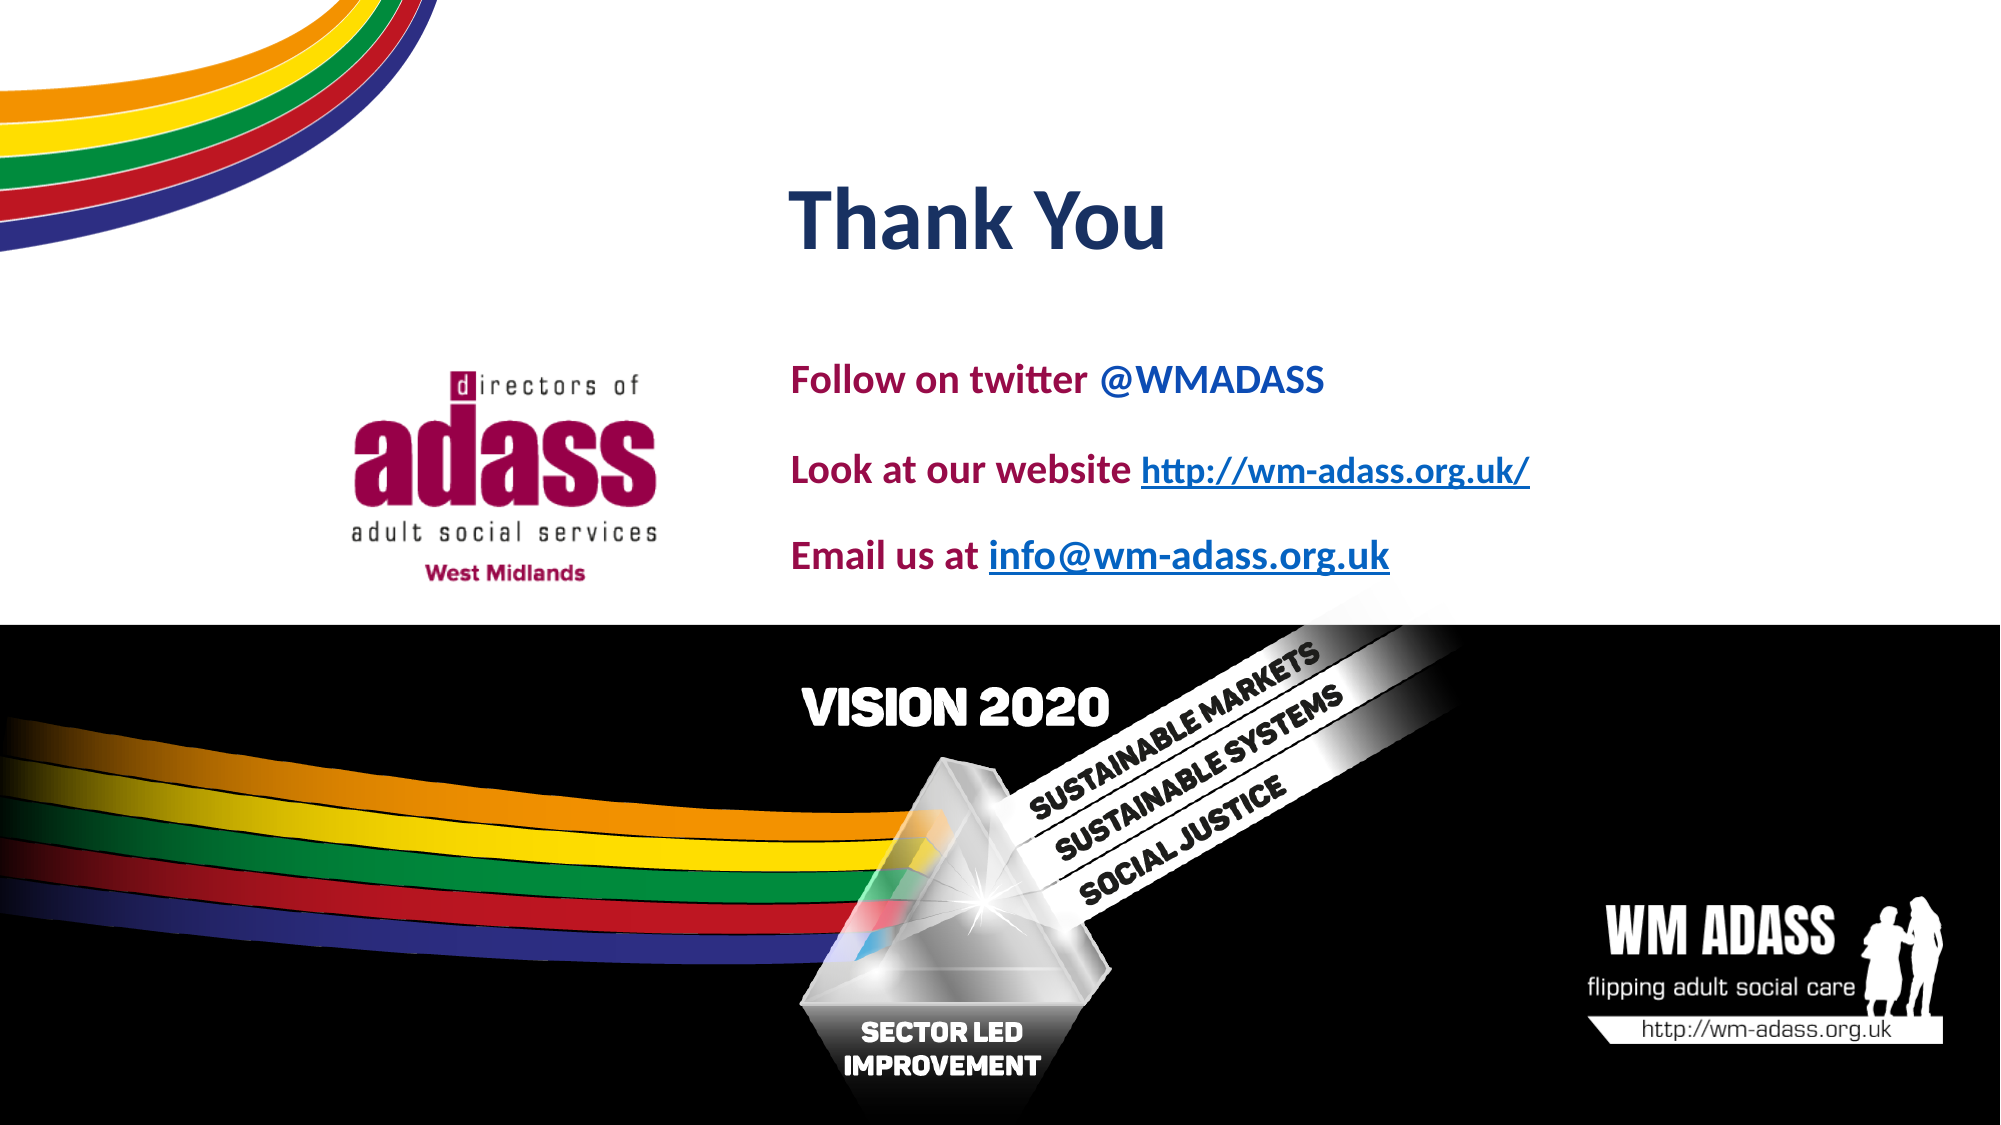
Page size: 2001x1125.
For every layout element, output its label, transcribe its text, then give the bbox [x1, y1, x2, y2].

picture [0, 0, 1973, 1125]
text_box Thank You [773, 71, 1227, 313]
text_box [1628, 624, 2000, 1125]
text_box ﻿﻿﻿﻿﻿﻿﻿﻿﻿﻿﻿Follow on twitter @WMADASS Look at our website http://wm-adass.org.uk/ Email us at info@wm-adass.org.uk [758, 260, 1694, 624]
